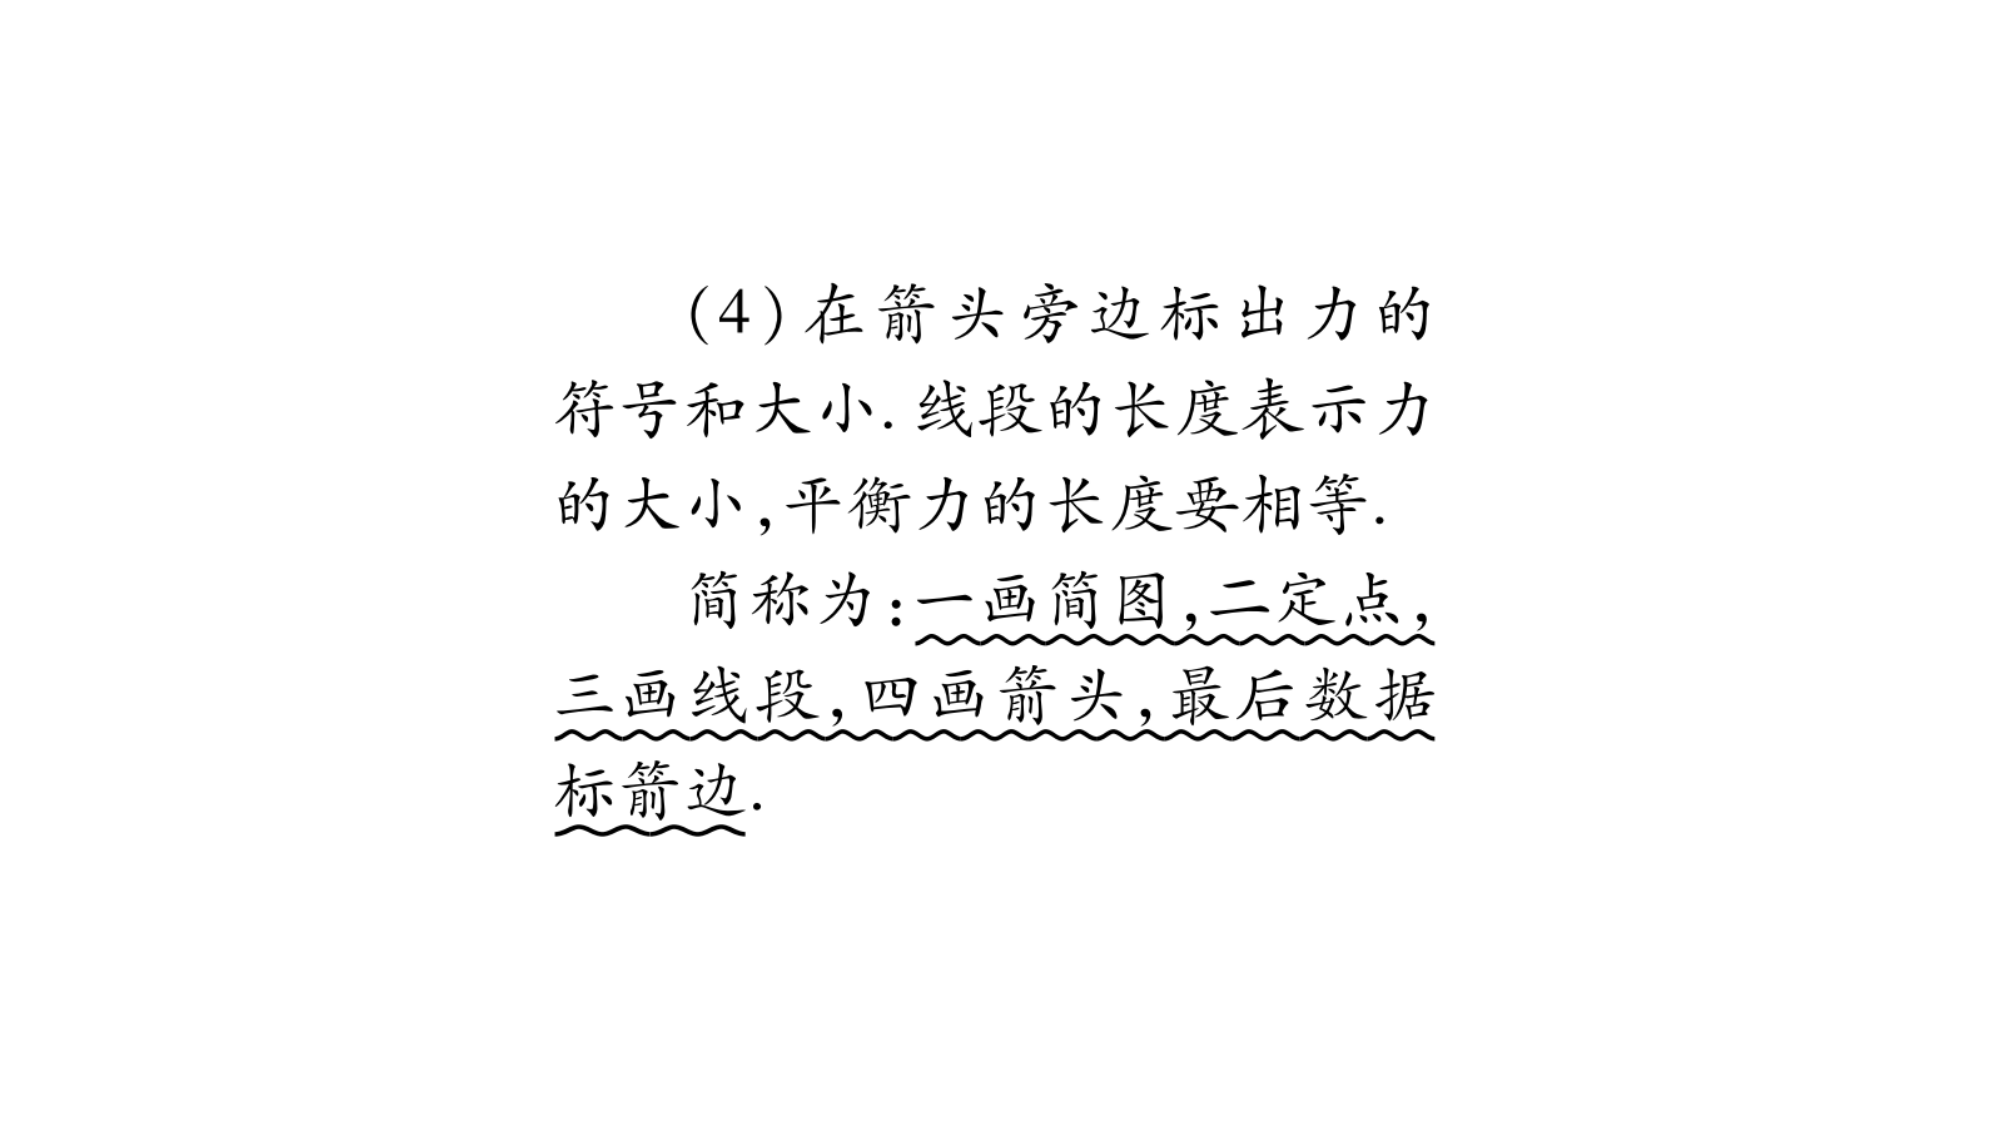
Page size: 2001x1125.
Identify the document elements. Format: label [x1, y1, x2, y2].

picture [528, 257, 1472, 867]
